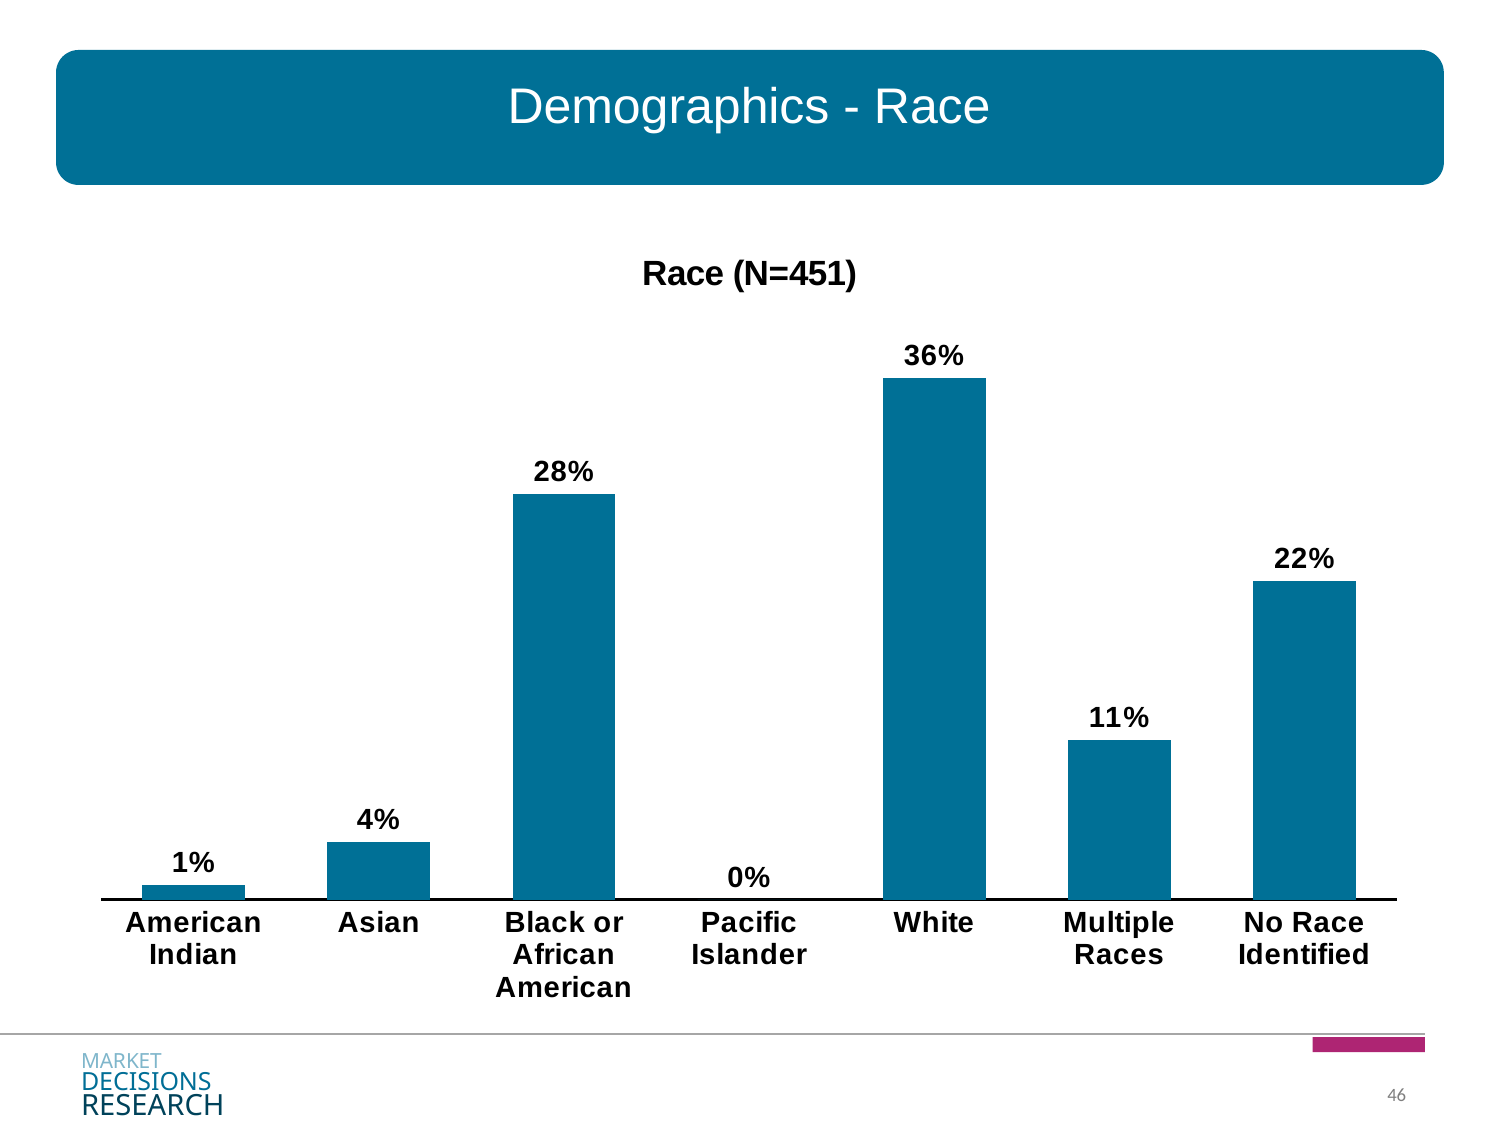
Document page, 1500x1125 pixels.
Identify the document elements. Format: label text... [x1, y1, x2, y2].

title Demographics - Race [74, 66, 1425, 132]
chart [73, 219, 1425, 1021]
